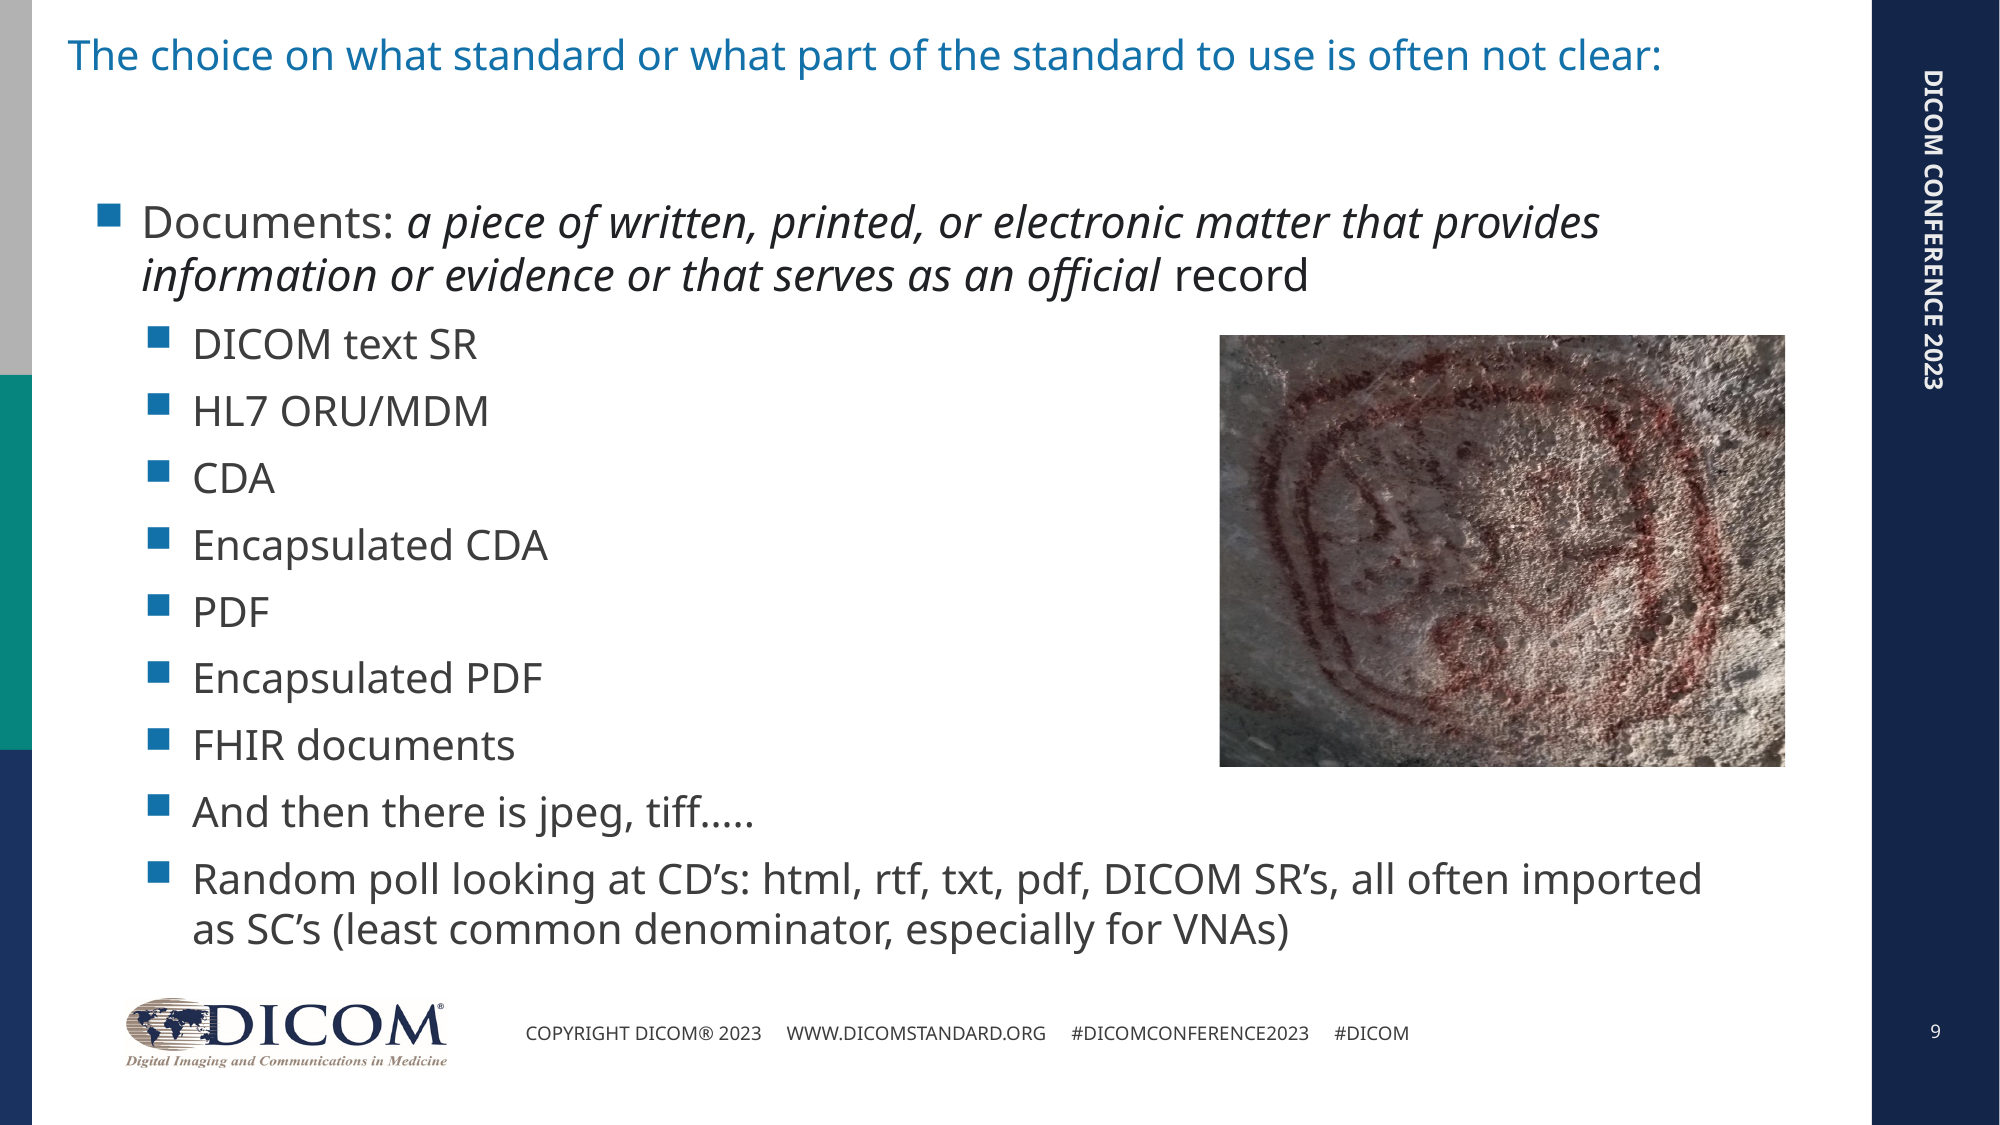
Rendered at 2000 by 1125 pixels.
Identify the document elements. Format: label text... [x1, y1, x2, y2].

footer Copyright DICOM® 2023 www.dicomstandard.org #DICOMConference2023 #DICOM [510, 1002, 1662, 1063]
title The choice on what standard or what part of the standard to use is often not clear: [52, 21, 1713, 136]
picture [125, 998, 447, 1068]
list Documents: a piece of written, printed, or electronic matter that provides information or evidence or that serves as an official record DICOM text SR HL7 ORU/MDM CDA Encapsulated CDA PDF Encapsulated PDF FHIR documents And then there is jpeg, tiff….. Random poll looking at CD’s: html, rtf, txt, pdf, DICOM SR’s, all often imported as SC’s (least common denominator, especially for VNAs) [78, 186, 1754, 972]
picture [1218, 324, 1786, 768]
slide_number 9 [1871, 1002, 2000, 1063]
